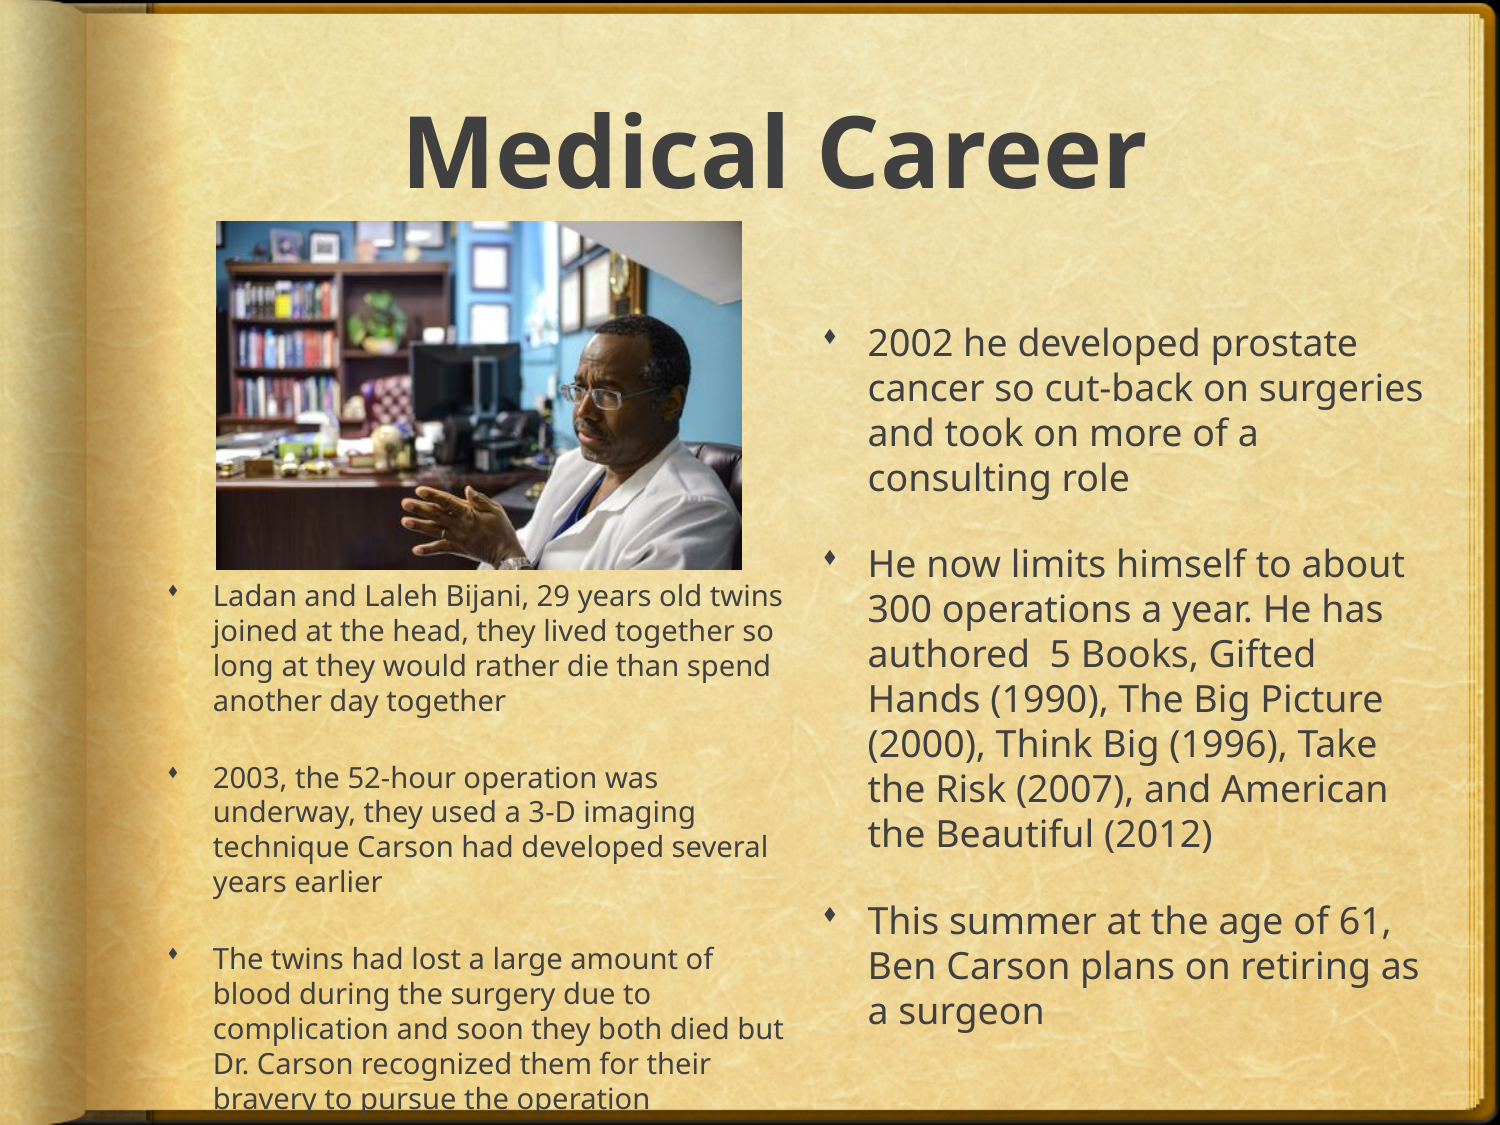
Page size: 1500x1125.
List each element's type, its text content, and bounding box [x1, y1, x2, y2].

list Ladan and Laleh Bijani, 29 years old twins joined at the head, they lived together so long at they would rather die than spend another day together 2003, the 52-hour operation was underway, they used a 3-D imaging technique Carson had developed several years earlier The twins had lost a large amount of blood during the surgery due to complication and soon they both died but Dr. Carson recognized them for their bravery to pursue the operation [151, 569, 807, 1067]
list 2002 he developed prostate cancer so cut-back on surgeries and took on more of a consulting role He now limits himself to about 300 operations a year. He has authored 5 Books, Gifted Hands (1990), The Big Picture (2000), Think Big (1996), Take the Risk (2007), and American the Beautiful (2012) This summer at the age of 61, Ben Carson plans on retiring as a surgeon [806, 311, 1453, 983]
title Medical Career [178, 45, 1372, 265]
picture [0, 0, 1500, 1125]
